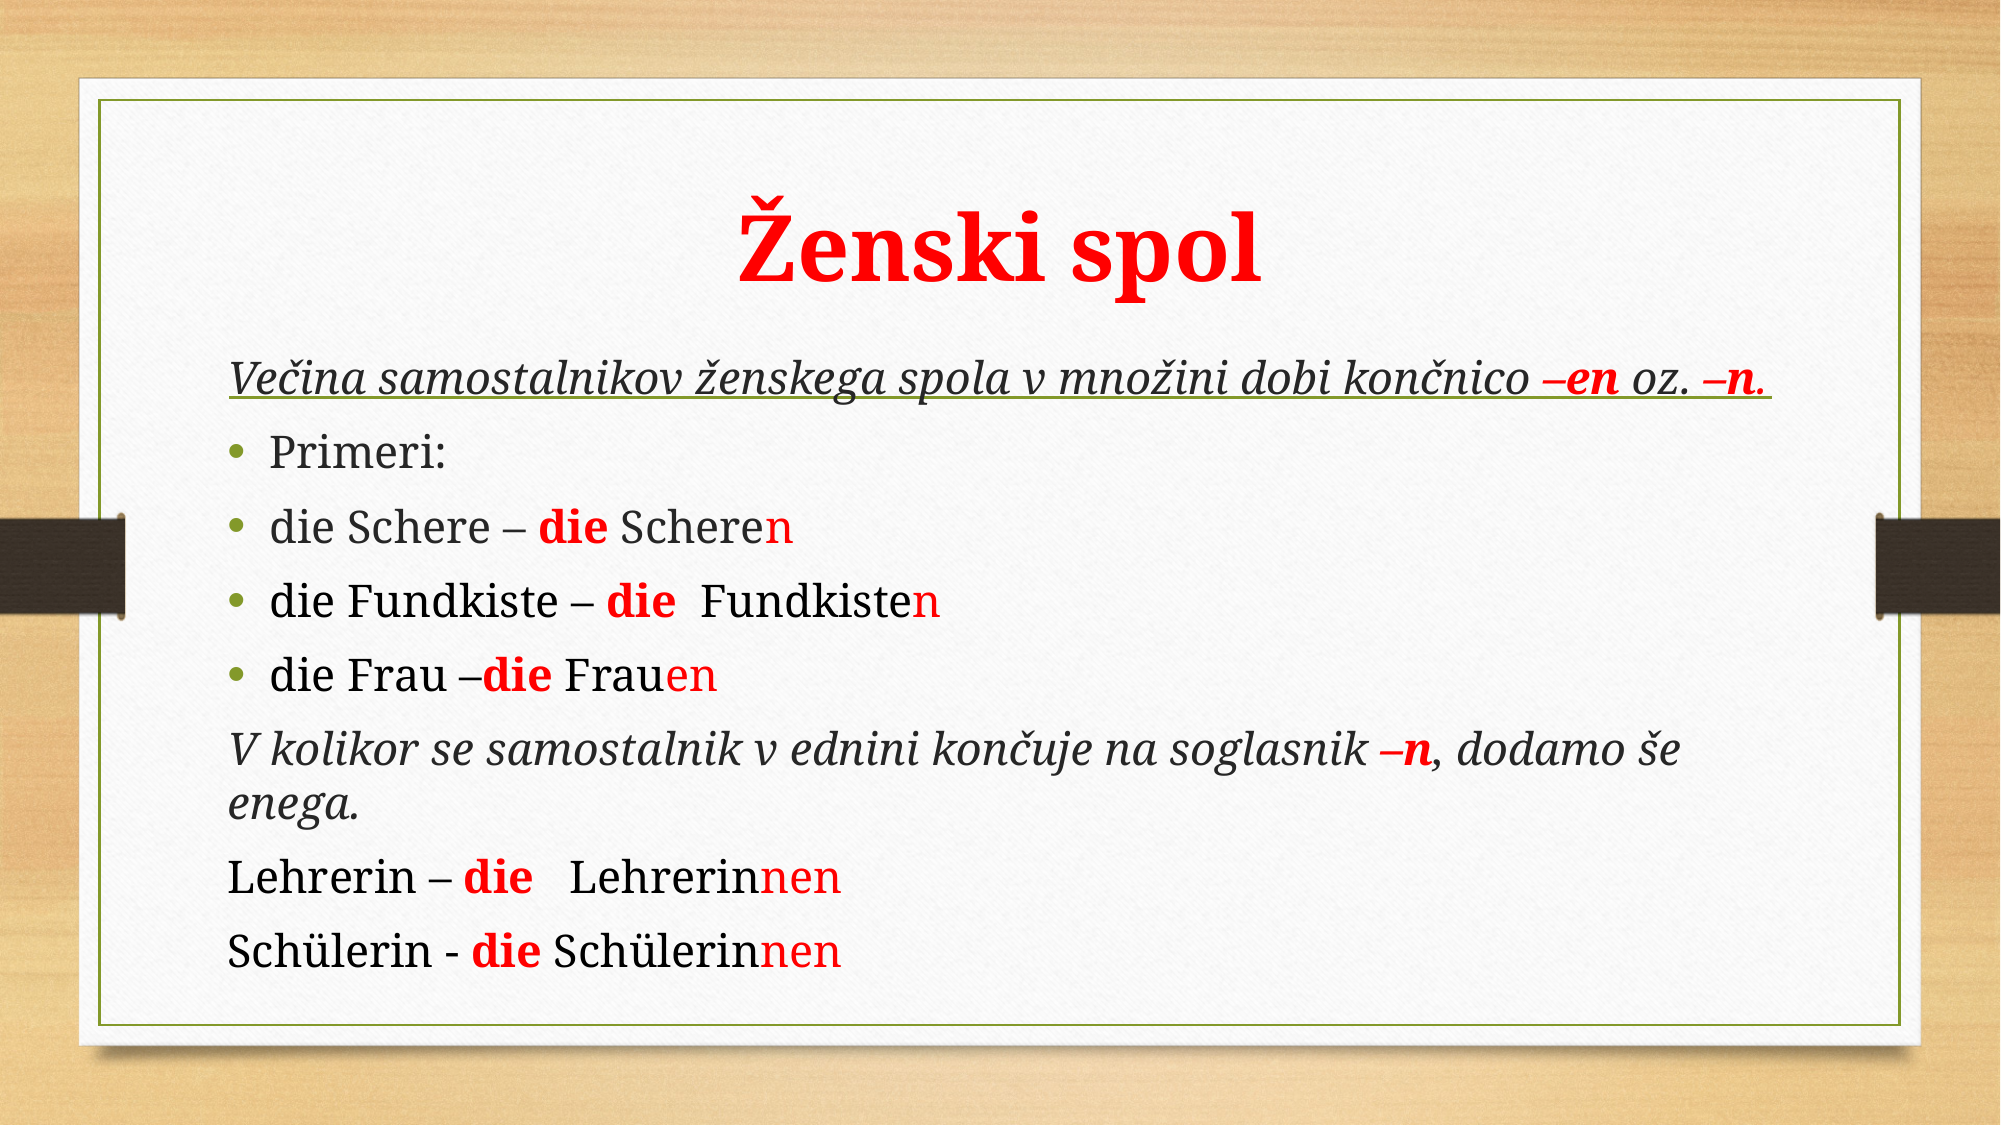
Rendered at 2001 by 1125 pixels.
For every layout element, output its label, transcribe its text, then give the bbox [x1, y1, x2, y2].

title Ženski spol [212, 161, 1788, 328]
picture [0, 0, 2001, 1125]
list Večina samostalnikov ženskega spola v množini dobi končnico –en oz. –n. Primeri: die Schere – die Scheren die Fundkiste – die Fundkisten die Frau –die Frauen V kolikor se samostalnik v ednini končuje na soglasnik –n, dodamo še enega. Lehrerin – die Lehrerinnen Schülerin - die Schülerinnen [212, 342, 1788, 1002]
